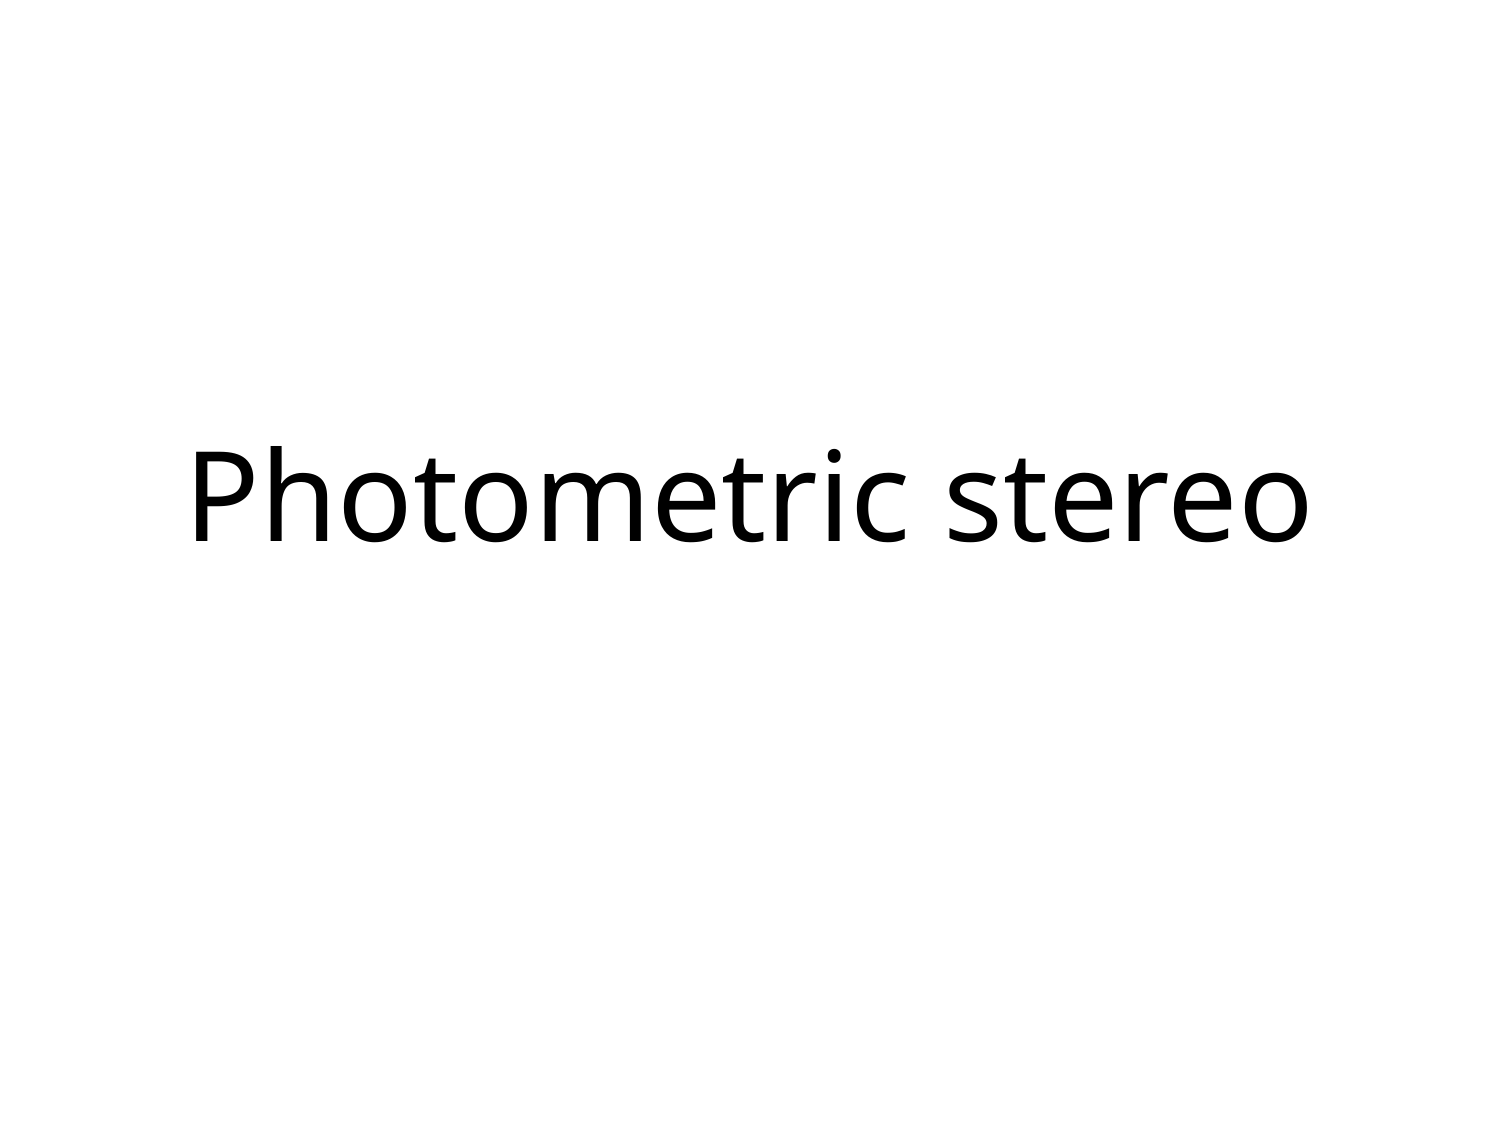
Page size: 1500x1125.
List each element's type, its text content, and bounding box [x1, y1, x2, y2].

title Photometric stereo [112, 184, 1388, 576]
